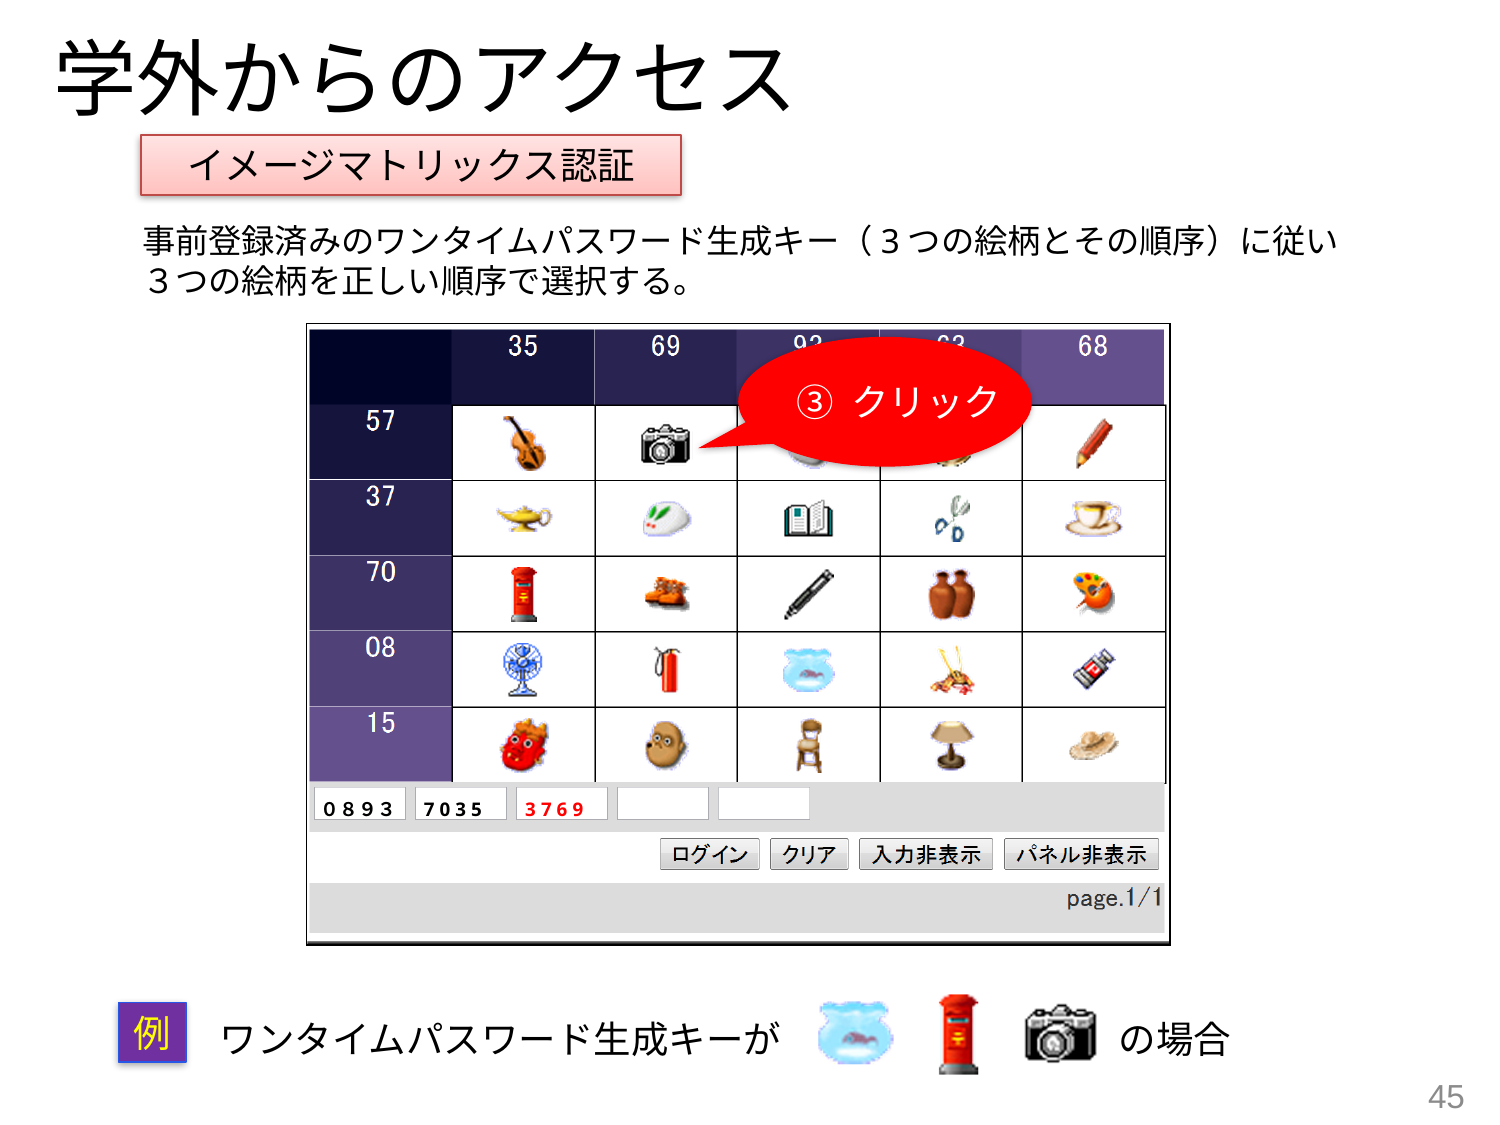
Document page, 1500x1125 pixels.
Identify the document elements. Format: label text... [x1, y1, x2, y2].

text_box 事前登録済みのワンタイムパスワード生成キー（3つの絵柄とその順序）に従い ３つの絵柄を正しい順序で選択する。 [127, 172, 1460, 308]
slide_number 45 [1130, 1065, 1481, 1125]
picture [306, 324, 1170, 945]
text_box イメージマトリックス認証 [140, 134, 682, 172]
text_box 学外からのアクセス [38, 19, 1500, 134]
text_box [117, 985, 1373, 1082]
